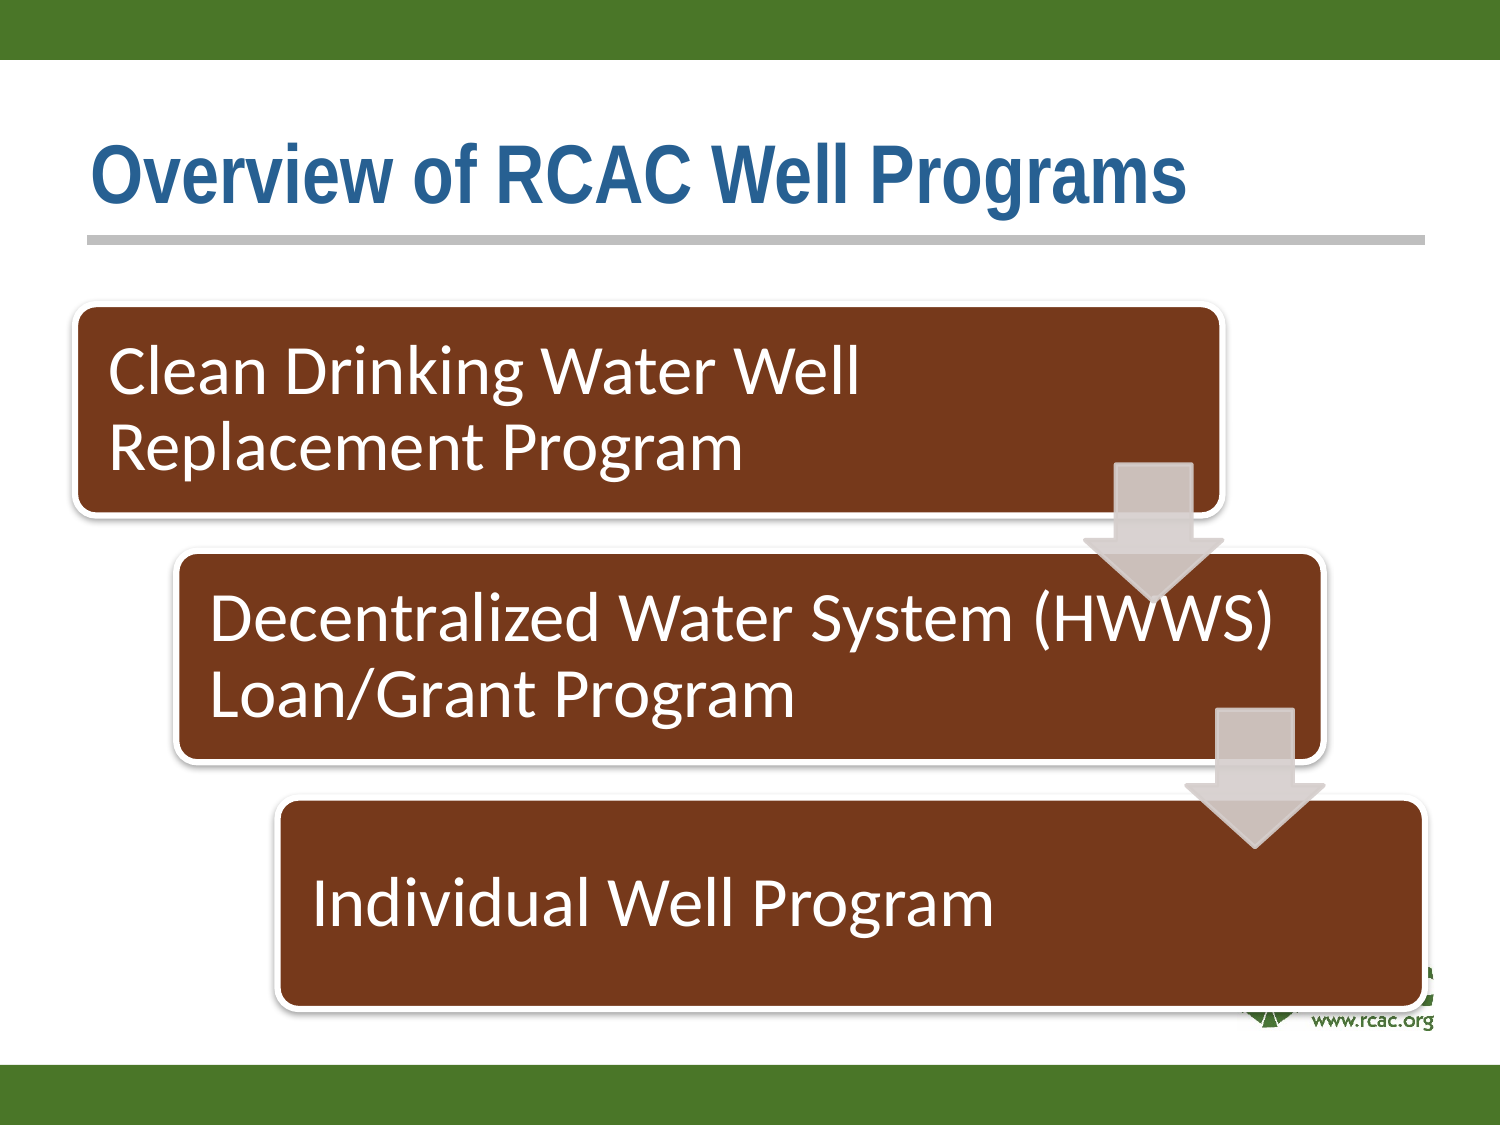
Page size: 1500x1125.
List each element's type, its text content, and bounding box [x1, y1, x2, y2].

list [74, 303, 1426, 1010]
picture [1237, 964, 1434, 1031]
title Overview of RCAC Well Programs [75, 103, 1425, 238]
